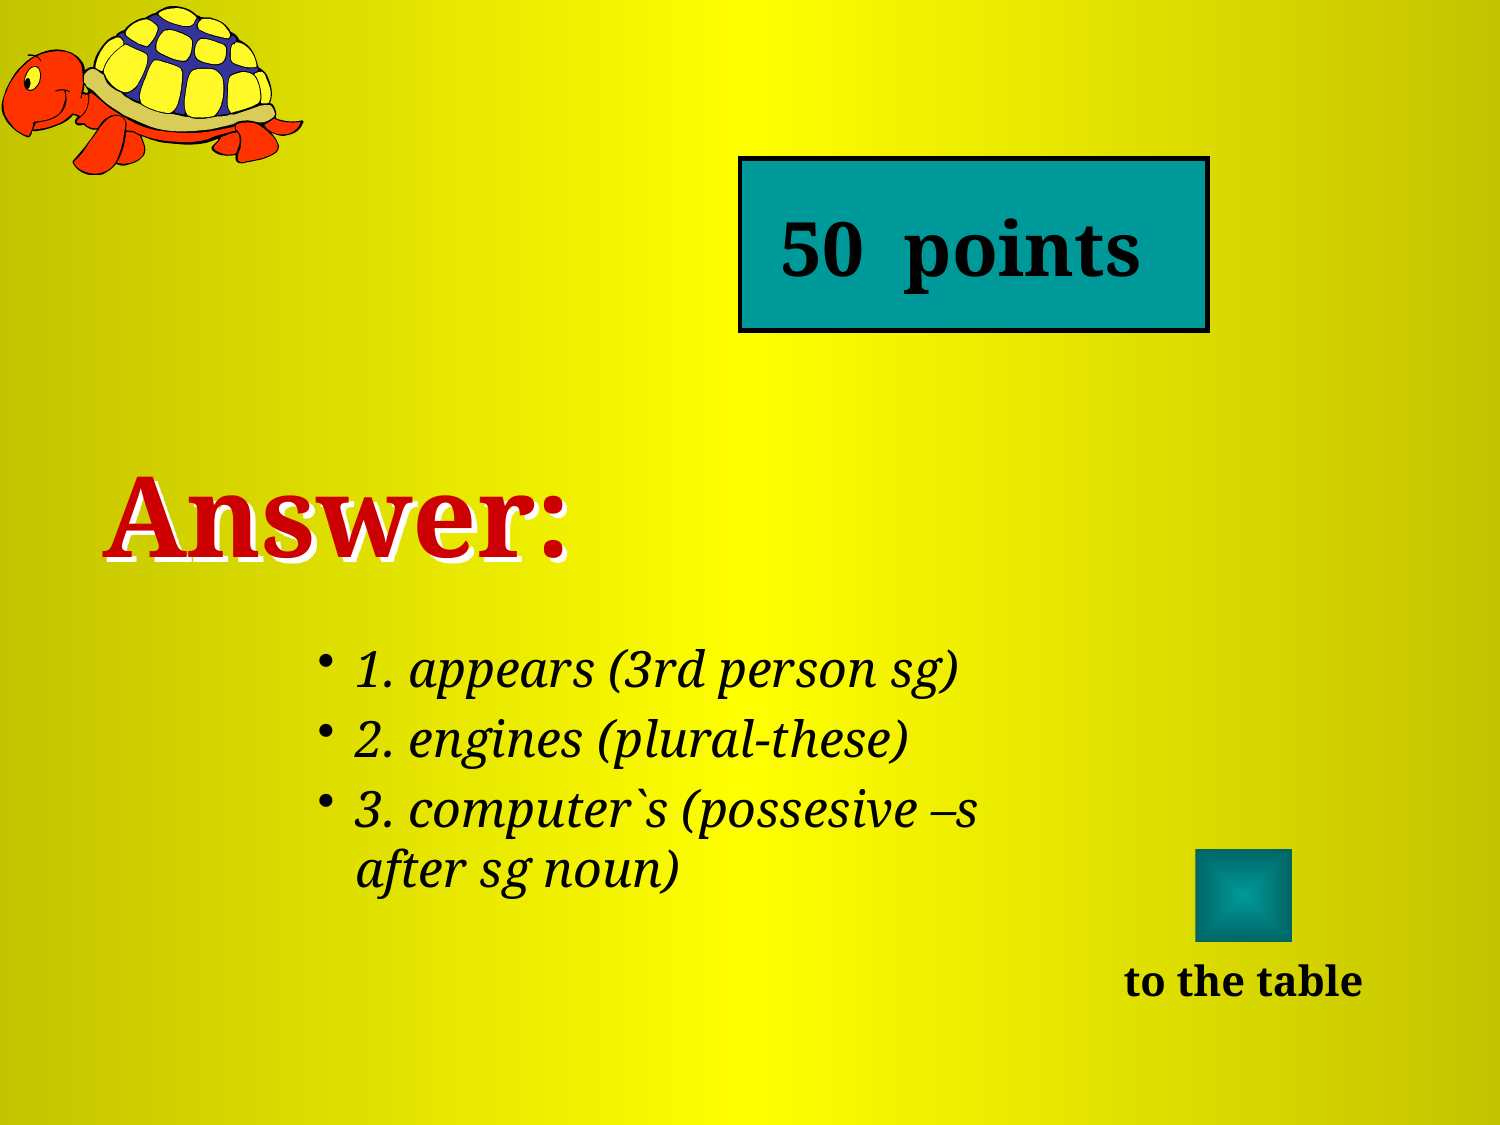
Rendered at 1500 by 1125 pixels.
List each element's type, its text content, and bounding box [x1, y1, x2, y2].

text_box 1. appears (3rd person sg) 2. engines (plural-these) 3. computer`s (possesive –s after sg noun) [152, 629, 1082, 975]
text_box [739, 158, 1208, 331]
title Answer: [86, 418, 1362, 607]
text_box 50 points [765, 193, 1179, 299]
text_box [1195, 848, 1293, 943]
text_box to the table [1069, 947, 1418, 1012]
